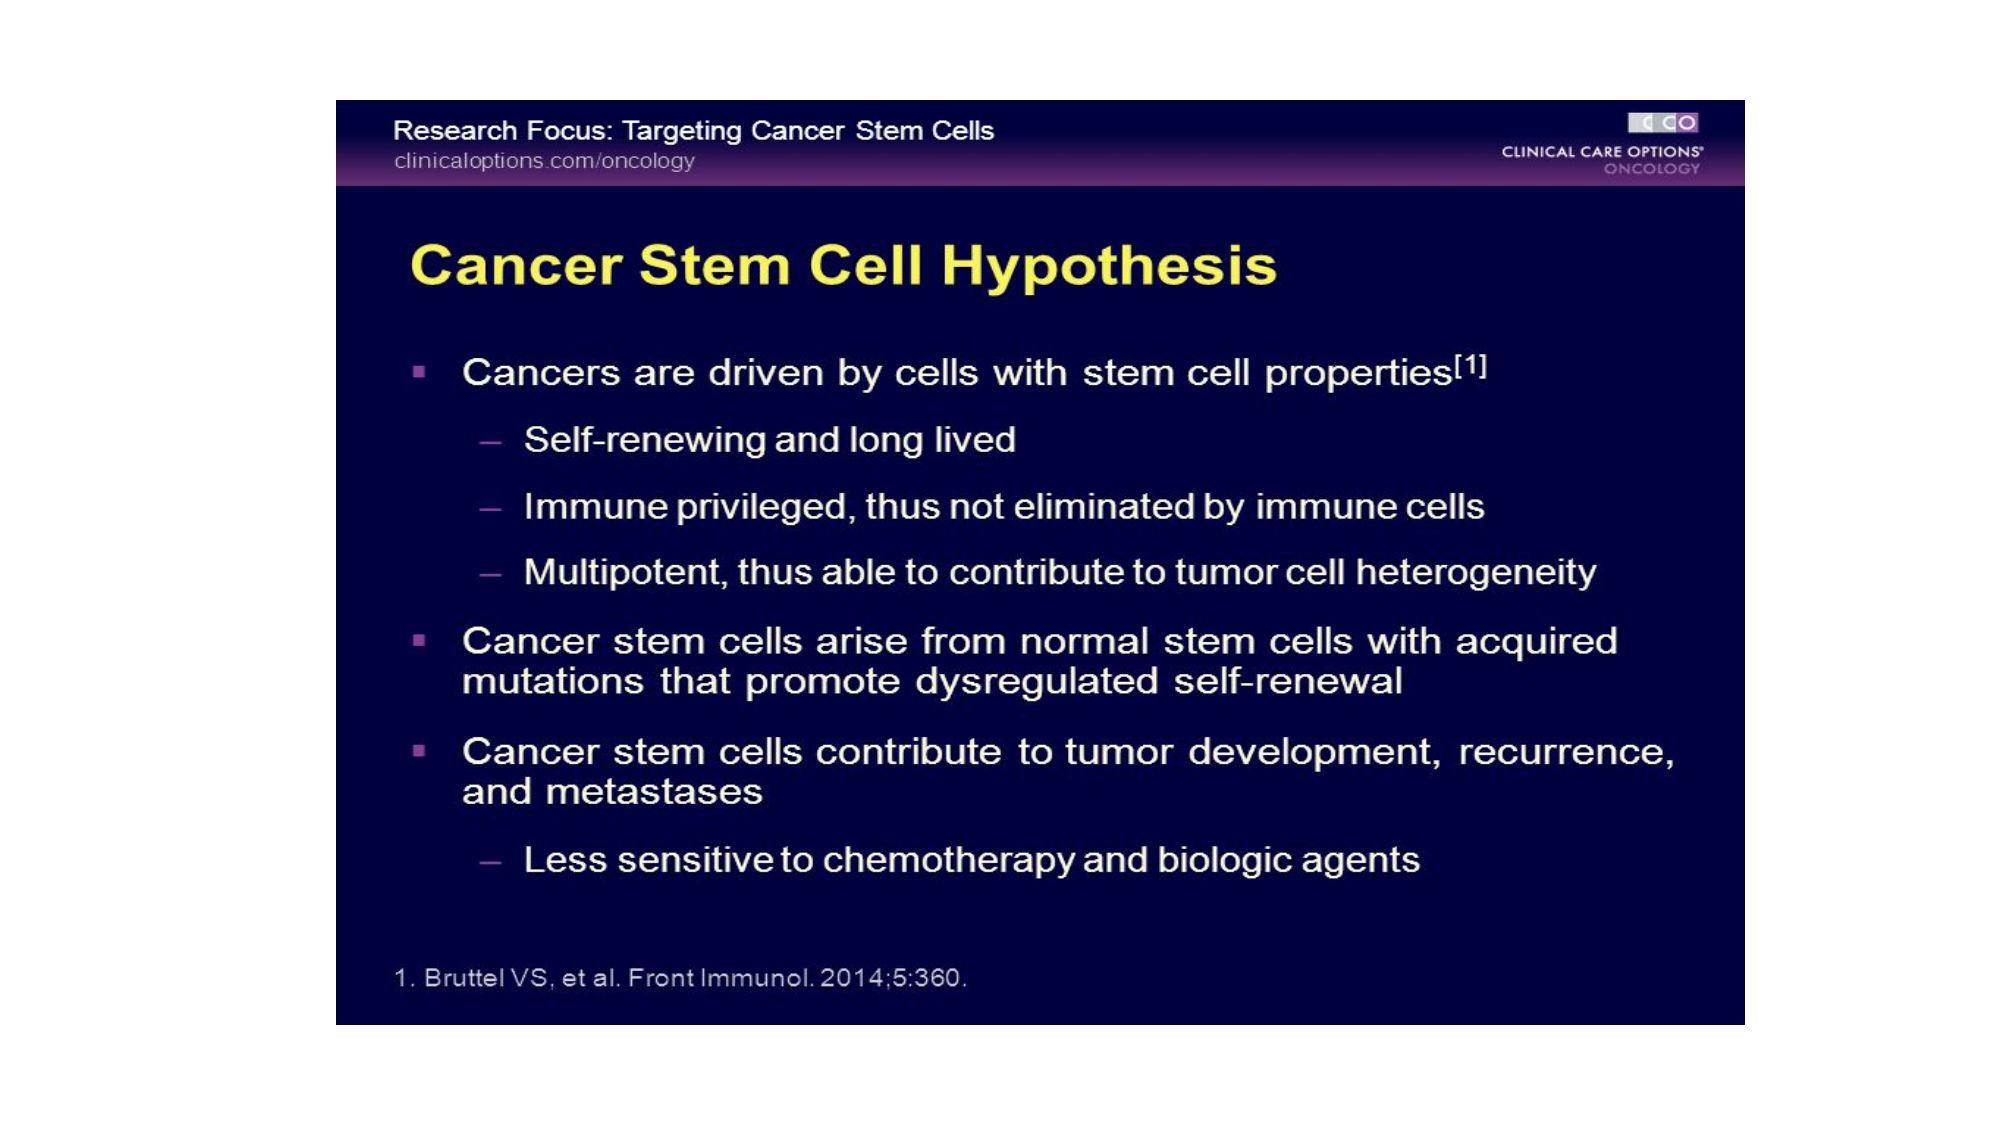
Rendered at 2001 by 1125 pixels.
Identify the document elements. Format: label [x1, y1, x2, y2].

picture [336, 100, 1745, 1025]
